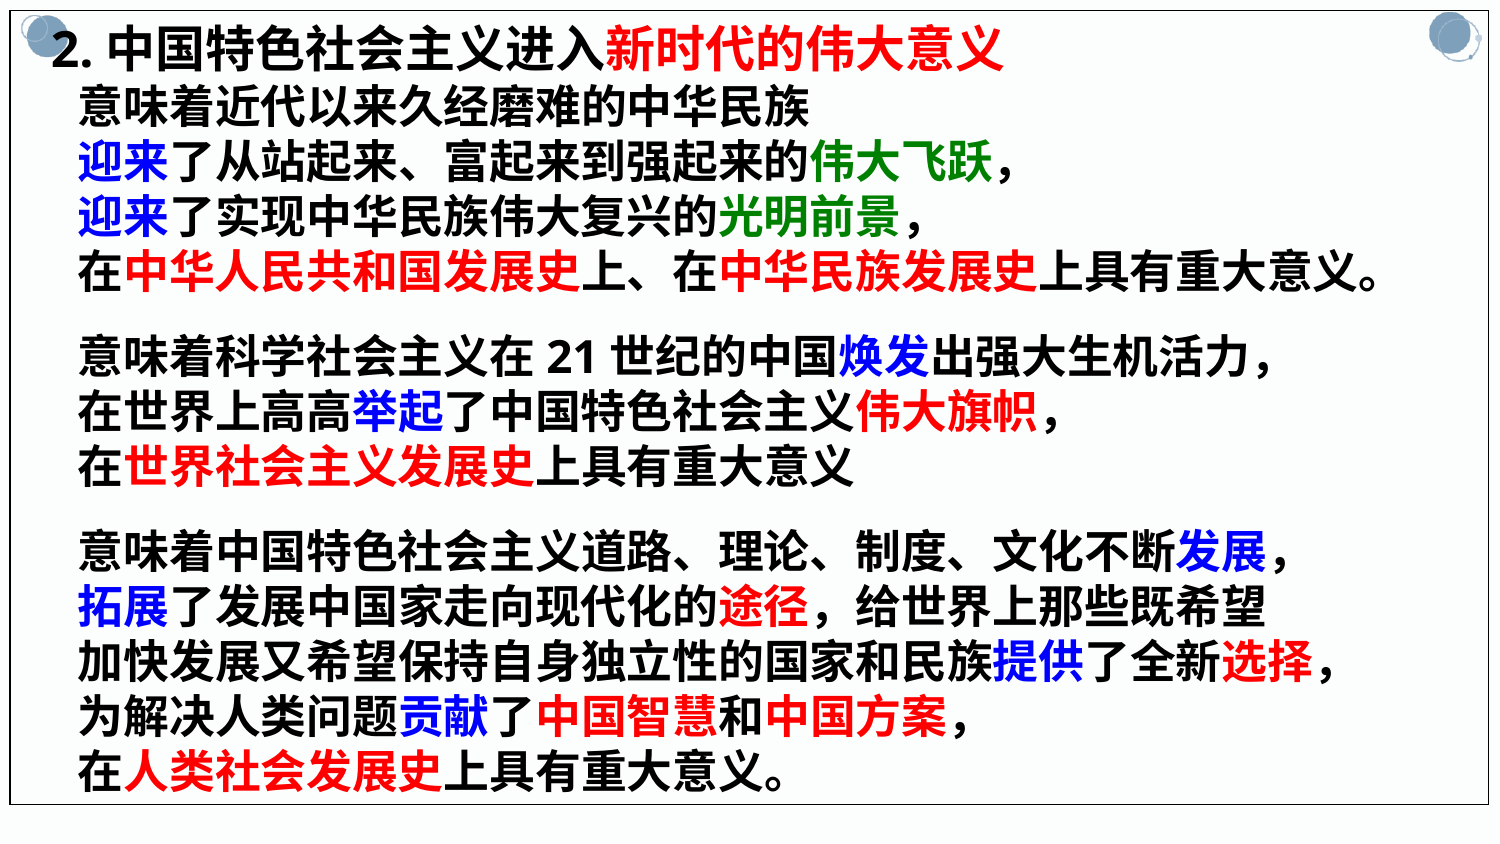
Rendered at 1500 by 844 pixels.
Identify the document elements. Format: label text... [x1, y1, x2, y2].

picture [0, 0, 89, 73]
text_box 2.中国特色社会主义进入新时代的伟大意义 意味着近代以来久经磨难的中华民族 迎来了从站起来、富起来到强起来的伟大飞跃， 迎来了实现中华民族伟大复兴的光明前景， 在中华人民共和国发展史上、在中华民族发展史上具有重大意义。 意味着科学社会主义在21世纪的中国焕发出强大生机活力， 在世界上高高举起了中国特色社会主义伟大旗帜， 在世界社会主义发展史上具有重大意义 意味着中国特色社会主义道路、理论、制度、文化不断发展， 拓展了发展中国家走向现代化的途径，给世界上那些既希望 加快发展又希望保持自身独立性的国家和民族提供了全新选择， 为解决人类问题贡献了中国智慧和中国方案， 在人类社会发展史上具有重大意义。 [10, 10, 1489, 805]
picture [1411, 0, 1500, 73]
